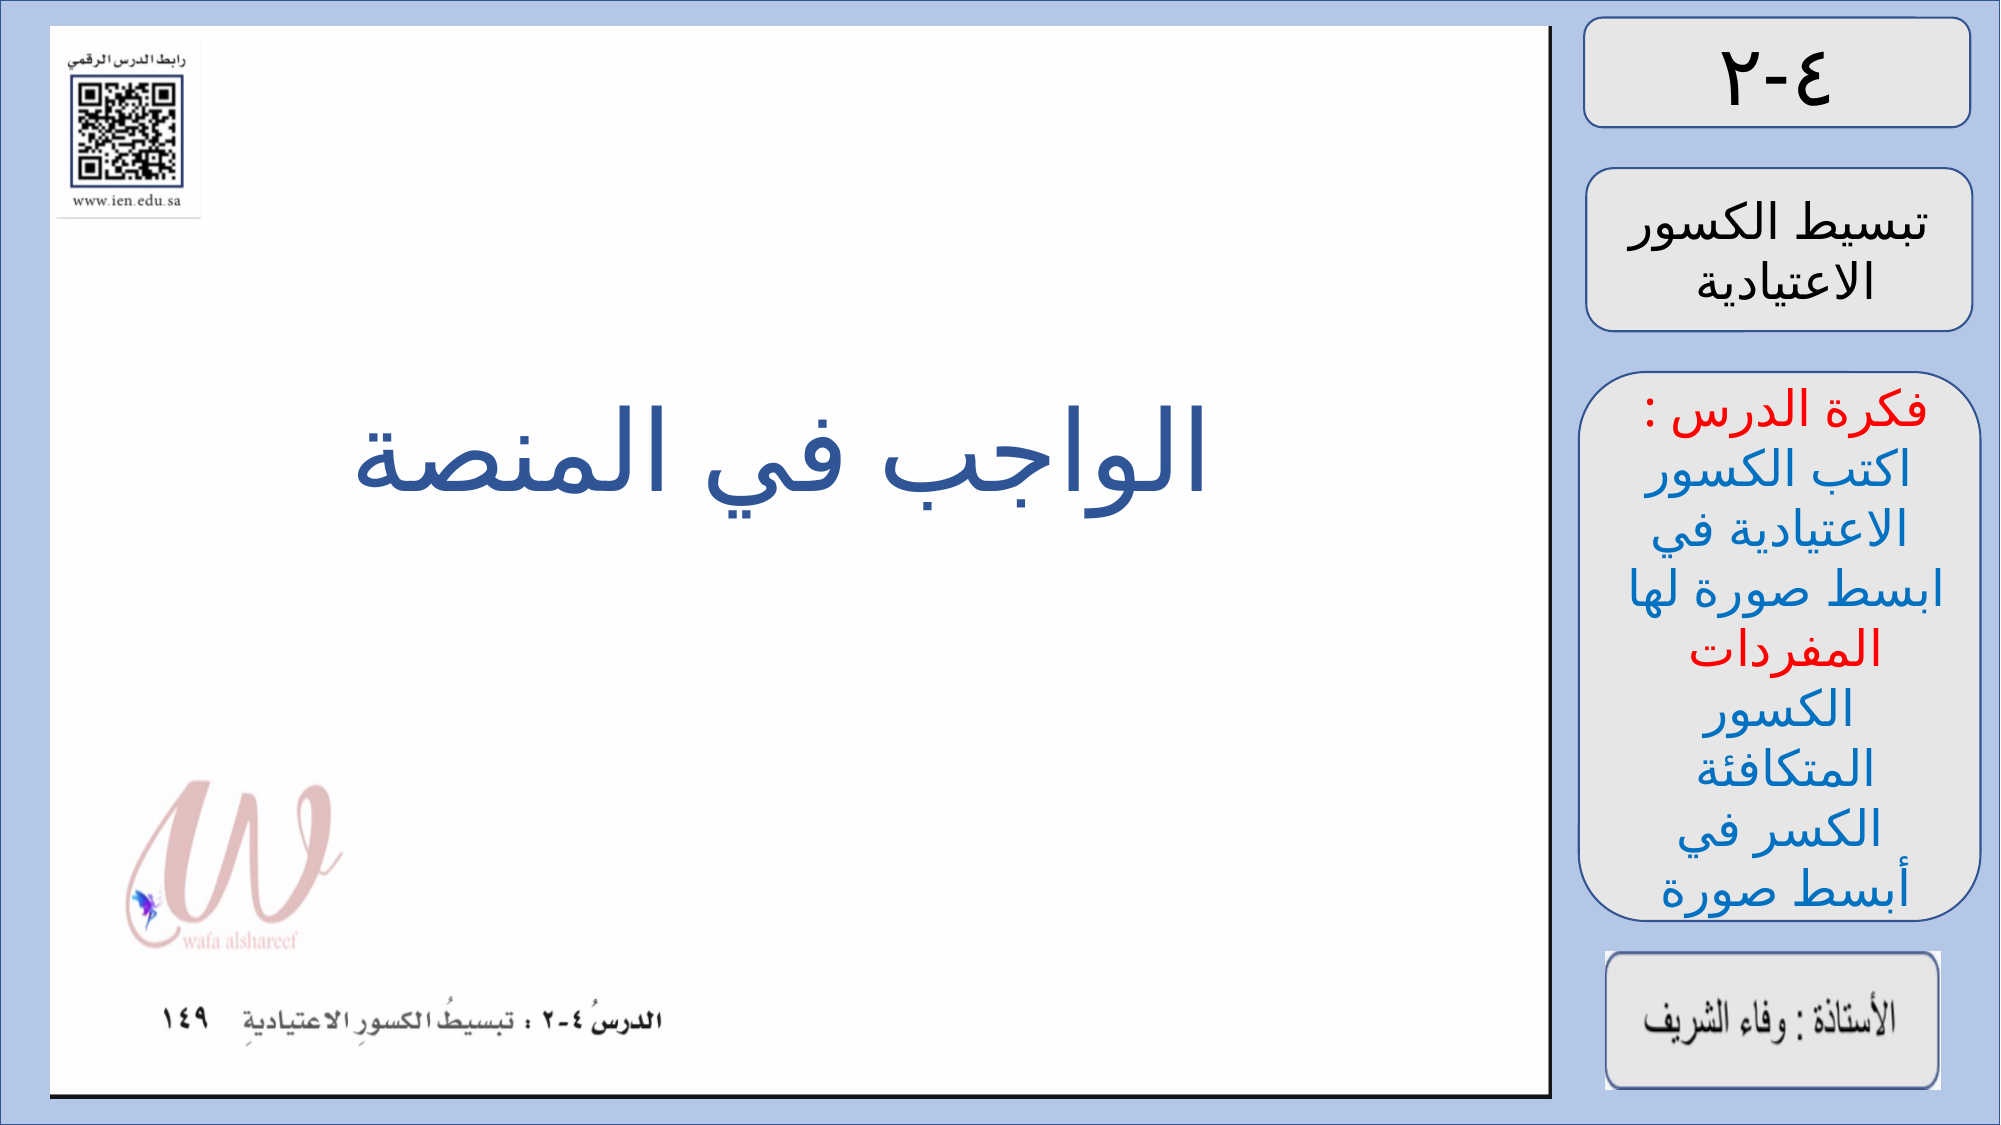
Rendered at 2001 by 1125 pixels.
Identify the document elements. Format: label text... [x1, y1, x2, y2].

picture [1605, 951, 1941, 1090]
text_box تبسيط الكسور الاعتيادية [1585, 167, 1974, 333]
text_box [0, 0, 2000, 1125]
picture [50, 26, 1552, 1099]
text_box ٤-٢ [1583, 16, 1972, 129]
text_box فكرة الدرس : اكتب الكسور الاعتيادية في ابسط صورة لها المفردات الكسور المتكافئة الكسر في أبسط صورة [1577, 370, 1982, 923]
